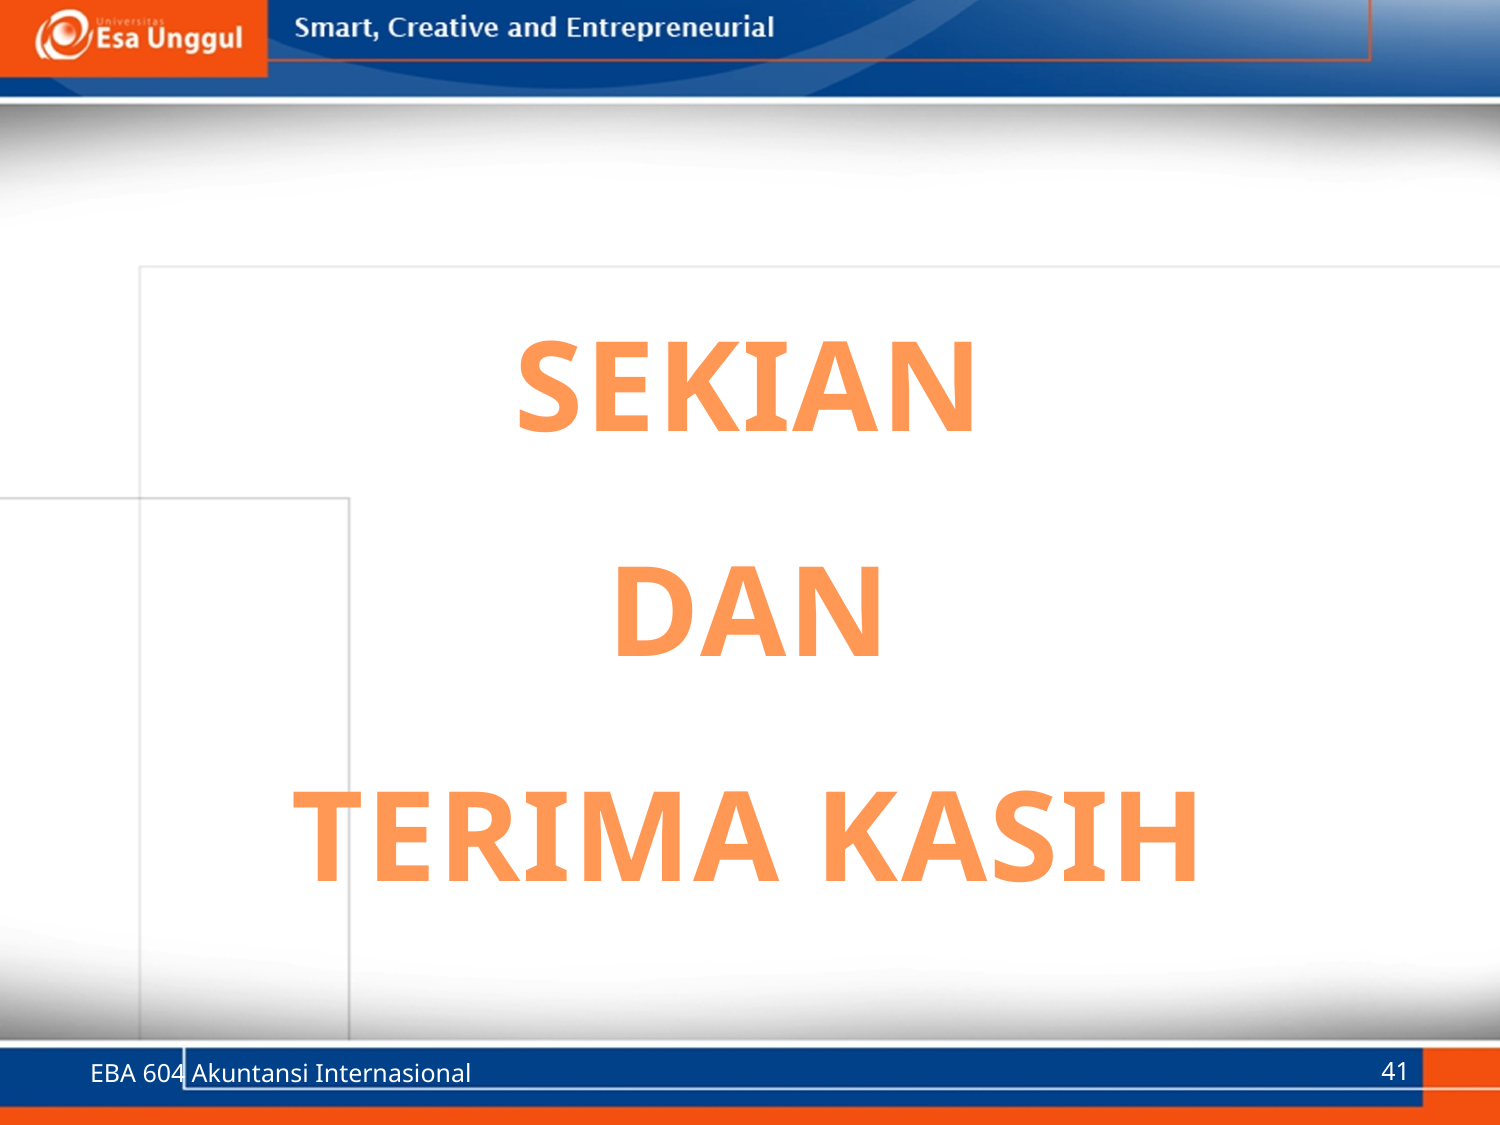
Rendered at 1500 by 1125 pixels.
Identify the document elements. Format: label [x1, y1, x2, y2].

picture [0, 0, 1500, 1125]
footer [712, 1042, 1188, 1103]
slide_number [75, 1042, 645, 1103]
title [75, 99, 1425, 1038]
slide_number [1250, 1042, 1425, 1103]
